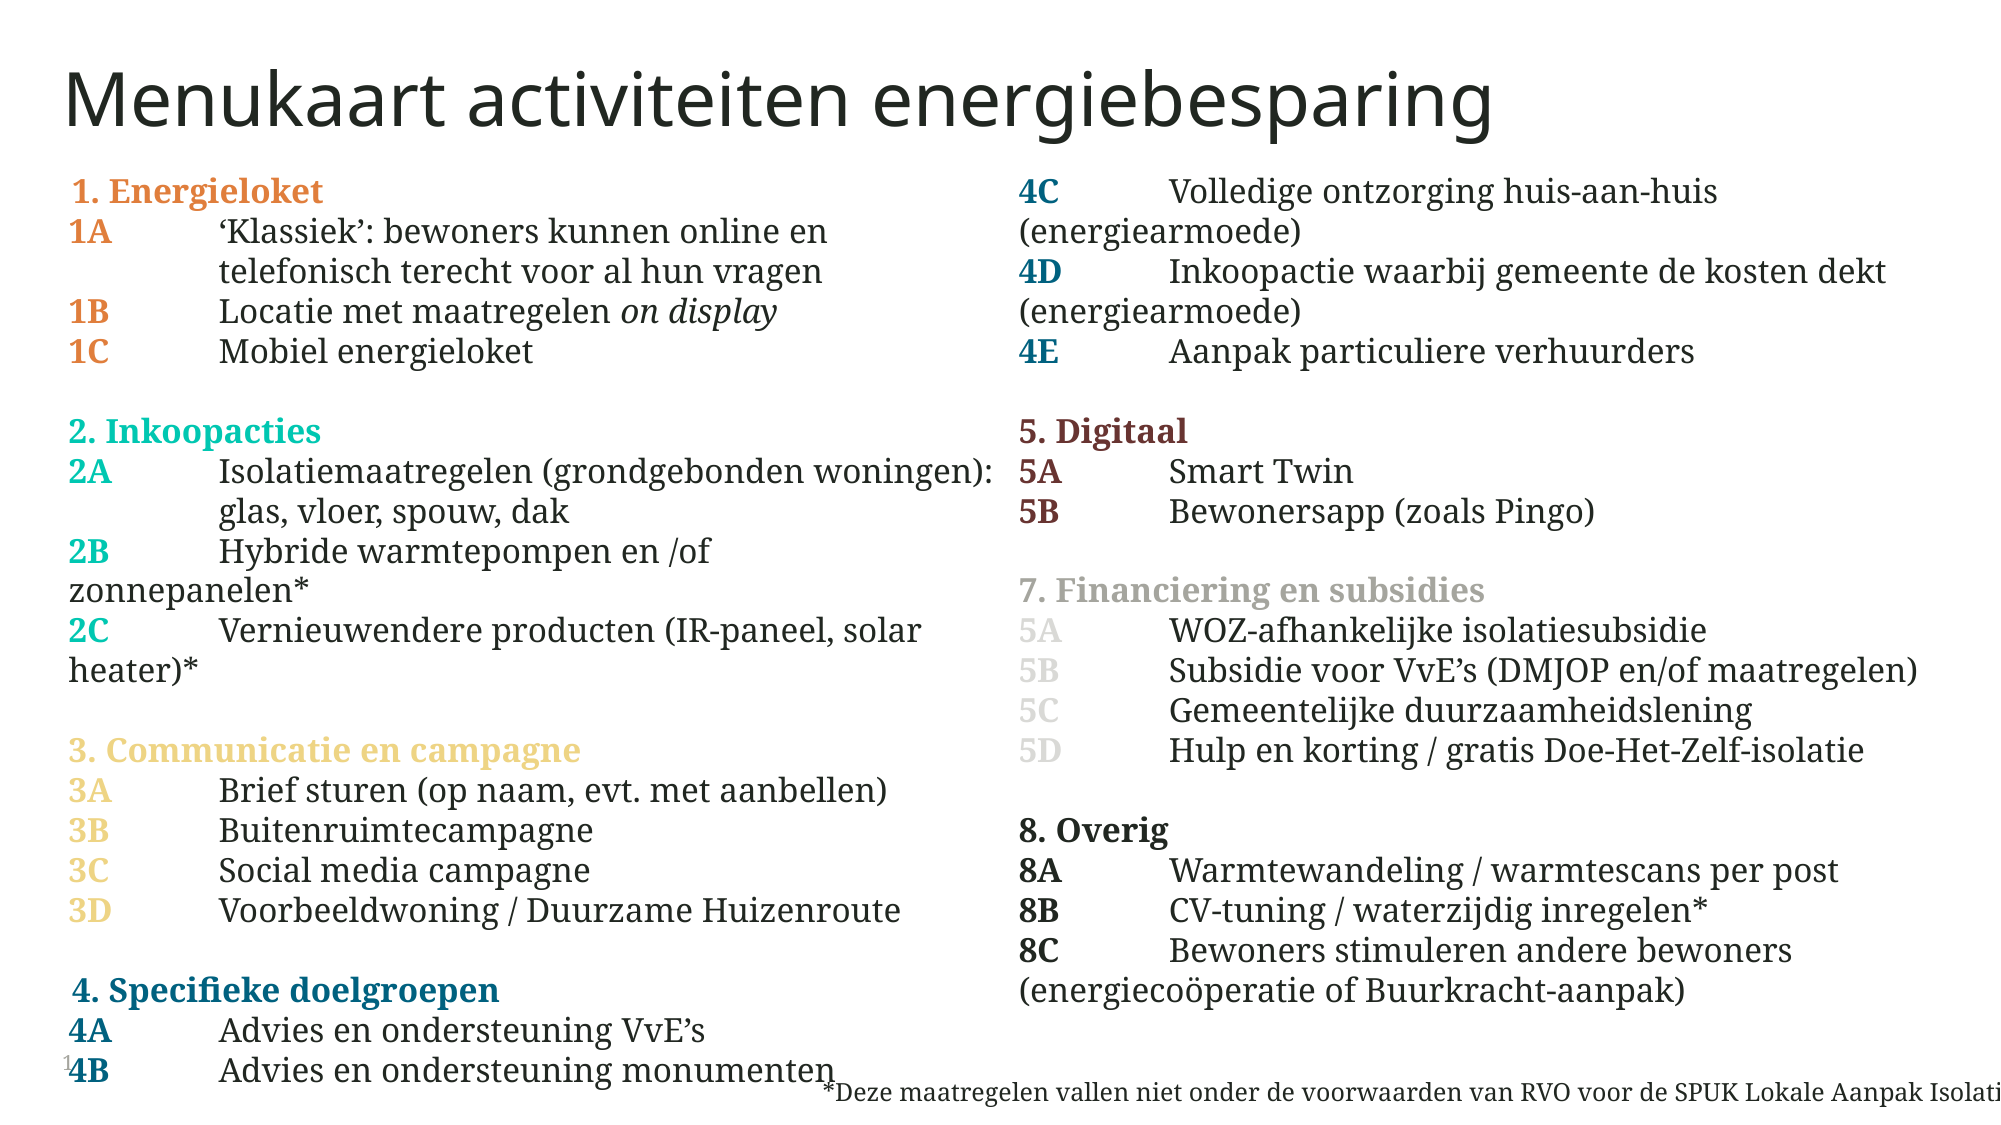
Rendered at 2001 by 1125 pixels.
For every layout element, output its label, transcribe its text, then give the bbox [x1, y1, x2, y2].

text_box 4C Volledige ontzorging huis-aan-huis (energiearmoede) 4D Inkoopactie waarbij gemeente de kosten dekt (energiearmoede) 4E Aanpak particuliere verhuurders 5. Digitaal 5A Smart Twin 5B Bewonersapp (zoals Pingo) 7. Financiering en subsidies 5A WOZ-afhankelijke isolatiesubsidie 5B Subsidie voor VvE’s (DMJOP en/of maatregelen) 5C Gemeentelijke duurzaamheidslening 5D Hulp en korting / gratis Doe-Het-Zelf-isolatie 8. Overig 8A Warmtewandeling / warmtescans per post 8B CV-tuning / waterzijdig inregelen* 8C Bewoners stimuleren andere bewoners (energiecoöperatie of Buurkracht-aanpak) [999, 170, 1988, 1067]
title Menukaart activiteiten energiebesparing [62, 61, 1940, 146]
list 1. Energieloket 1A ‘Klassiek’: bewoners kunnen online en telefonisch terecht voor al hun vragen 1B Locatie met maatregelen on display 1C Mobiel energieloket 2. Inkoopacties 2A Isolatiemaatregelen (grondgebonden woningen): glas, vloer, spouw, dak 2B Hybride warmtepompen en /of zonnepanelen* 2C Vernieuwendere producten (IR-paneel, solar heater)* 3. Communicatie en campagne 3A Brief sturen (op naam, evt. met aanbellen) 3B Buitenruimtecampagne 3C Social media campagne 3D Voorbeeldwoning / Duurzame Huizenroute 4. Specifieke doelgroepen 4A Advies en ondersteuning VvE’s 4B Advies en ondersteuning monumenten [49, 170, 999, 1067]
text_box *Deze maatregelen vallen niet onder de voorwaarden van RVO voor de SPUK Lokale Aanpak Isolatie [807, 1069, 2000, 1114]
slide_number 1 [62, 1036, 121, 1092]
